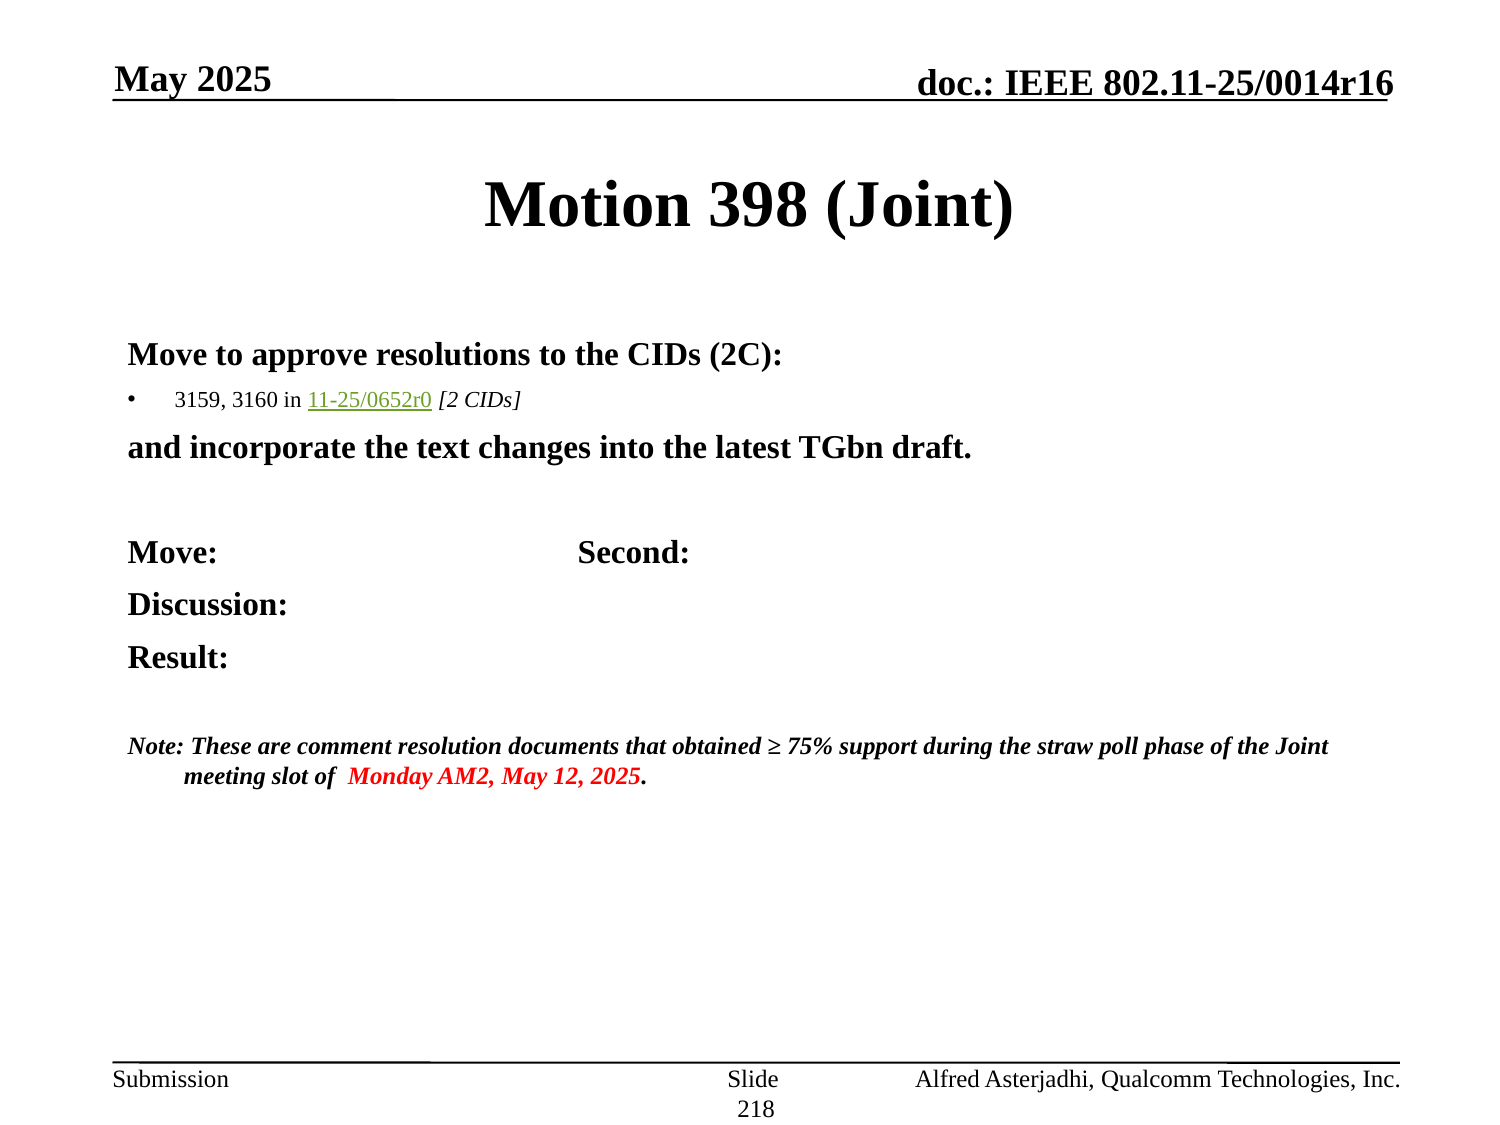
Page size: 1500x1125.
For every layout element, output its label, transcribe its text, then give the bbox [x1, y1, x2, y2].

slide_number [114, 54, 423, 100]
title Motion 398 (Joint) [112, 112, 1388, 288]
list Move to approve resolutions to the CIDs (2C): 3159, 3160 in 11-25/0652r0 [2 CIDs] and incorporate the text changes into the latest TGbn draft. Move: Second: Discussion: Result: Note: These are comment resolution documents that obtained ≥ 75% support during the straw poll phase of the Joint meeting slot of Monday AM2, May 12, 2025. [112, 324, 1388, 1063]
slide_number Slide 218 [712, 1061, 800, 1123]
footer Alfred Asterjadhi, Qualcomm Technologies, Inc. [878, 1061, 1402, 1093]
